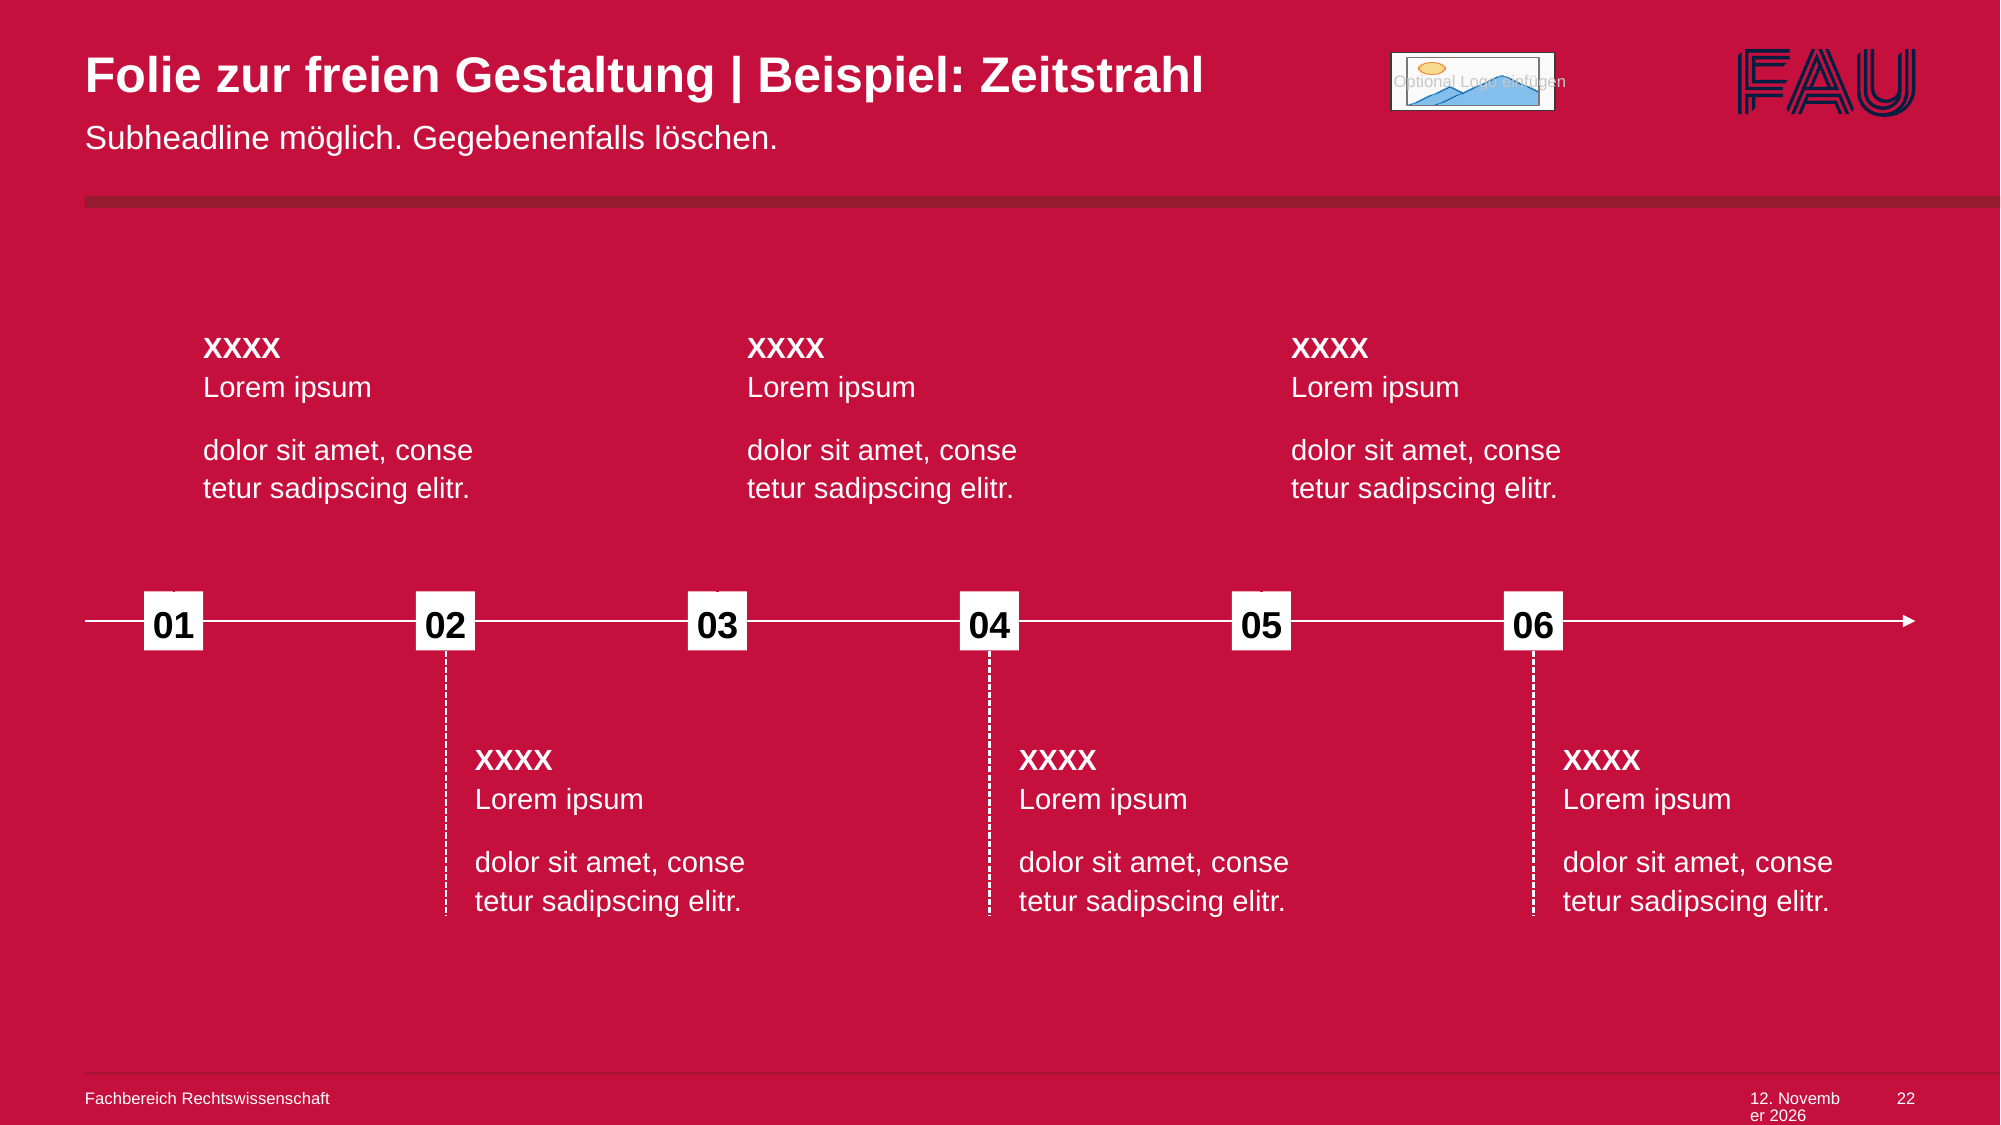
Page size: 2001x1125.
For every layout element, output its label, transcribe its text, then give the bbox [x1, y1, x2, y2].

slide_number 22 [1896, 1088, 1916, 1109]
text_box XXXX Lorem ipsum dolor sit amet, conse tetur sadipscing elitr. [1291, 326, 1584, 504]
text_box XXXX Lorem ipsum dolor sit amet, conse tetur sadipscing elitr. [203, 326, 496, 504]
text_box 04 [959, 590, 1020, 620]
text_box 06 [1503, 622, 1564, 652]
text_box 03 [687, 590, 748, 620]
text_box XXXX Lorem ipsum dolor sit amet, conse tetur sadipscing elitr. [747, 326, 1040, 504]
footer Fachbereich Rechtswissenschaft [85, 1088, 983, 1109]
text_box 06 [1503, 590, 1564, 620]
title Folie zur freien Gestaltung | Beispiel: Zeitstrahl [85, 49, 1208, 104]
text_box XXXX Lorem ipsum dolor sit amet, conse tetur sadipscing elitr. [1562, 738, 1856, 916]
text_box 01 [143, 590, 204, 620]
text_box 04 [959, 622, 1020, 652]
picture [1383, 49, 1562, 113]
text_box 03 [687, 622, 748, 652]
text_box XXXX Lorem ipsum dolor sit amet, conse tetur sadipscing elitr. [1018, 738, 1312, 916]
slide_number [1750, 1088, 1849, 1109]
text_box 05 [1231, 590, 1292, 620]
text_box 05 [1231, 622, 1292, 652]
text_box 01 [143, 622, 204, 652]
text_box XXXX Lorem ipsum dolor sit amet, conse tetur sadipscing elitr. [475, 738, 768, 916]
list Subheadline möglich. Gegebenenfalls löschen. [85, 112, 1208, 154]
text_box 02 [415, 590, 476, 620]
text_box 02 [415, 622, 476, 652]
